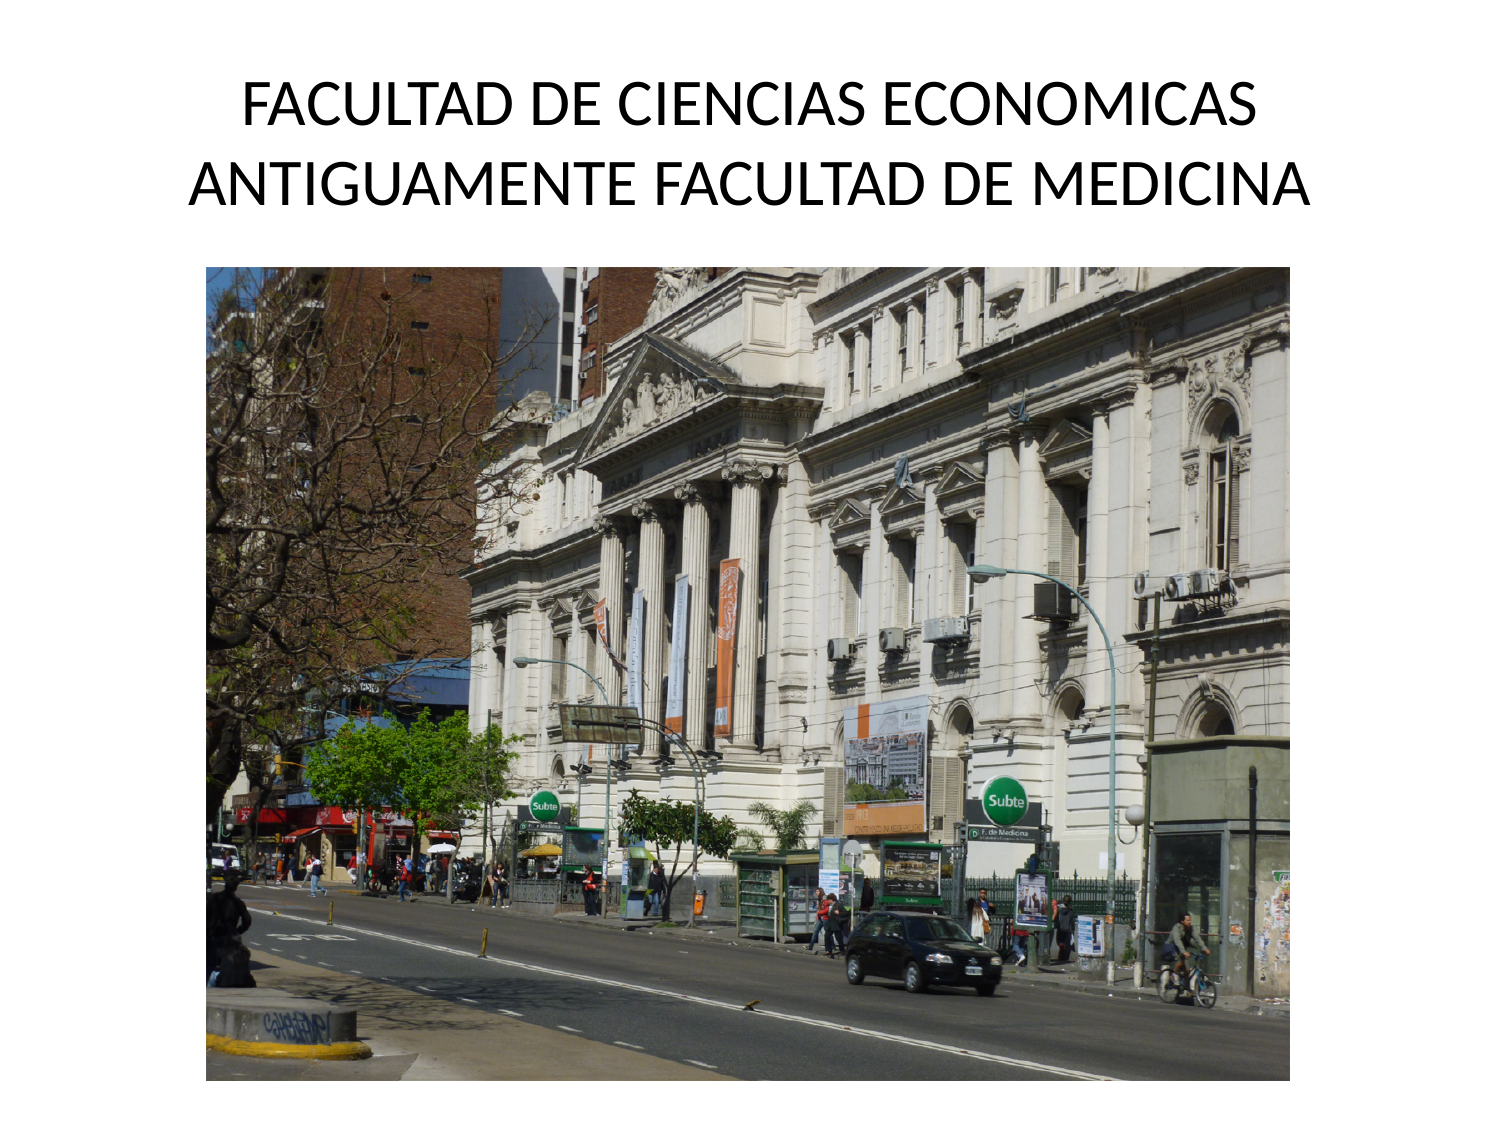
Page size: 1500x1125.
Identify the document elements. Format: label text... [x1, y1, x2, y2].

title FACULTAD DE CIENCIAS ECONOMICAS ANTIGUAMENTE FACULTAD DE MEDICINA [75, 45, 1425, 233]
picture [206, 266, 1291, 1081]
